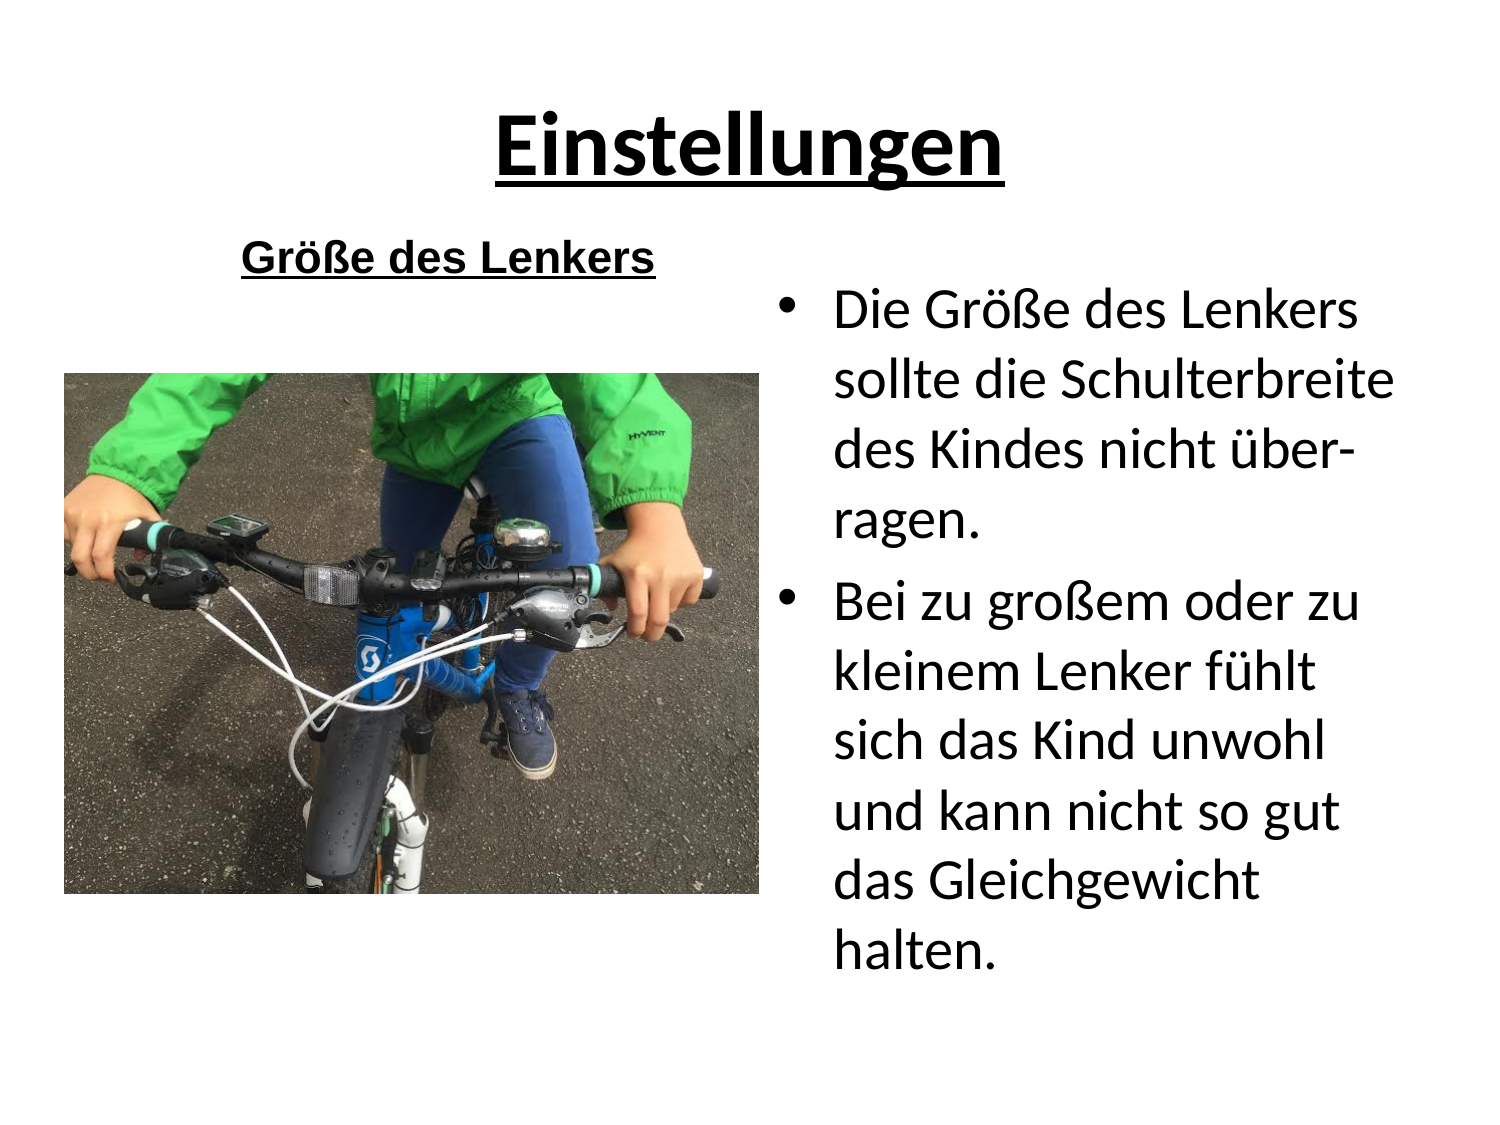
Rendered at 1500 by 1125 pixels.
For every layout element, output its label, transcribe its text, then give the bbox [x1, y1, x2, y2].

picture [64, 373, 759, 895]
title Einstellungen [75, 45, 1425, 233]
text_box Größe des Lenkers [225, 220, 671, 291]
list Die Größe des Lenkers sollte die Schulterbreite des Kindes nicht über-ragen. Bei zu großem oder zu kleinem Lenker fühlt sich das Kind unwohl und kann nicht so gut das Gleichgewicht halten. [762, 262, 1425, 1005]
